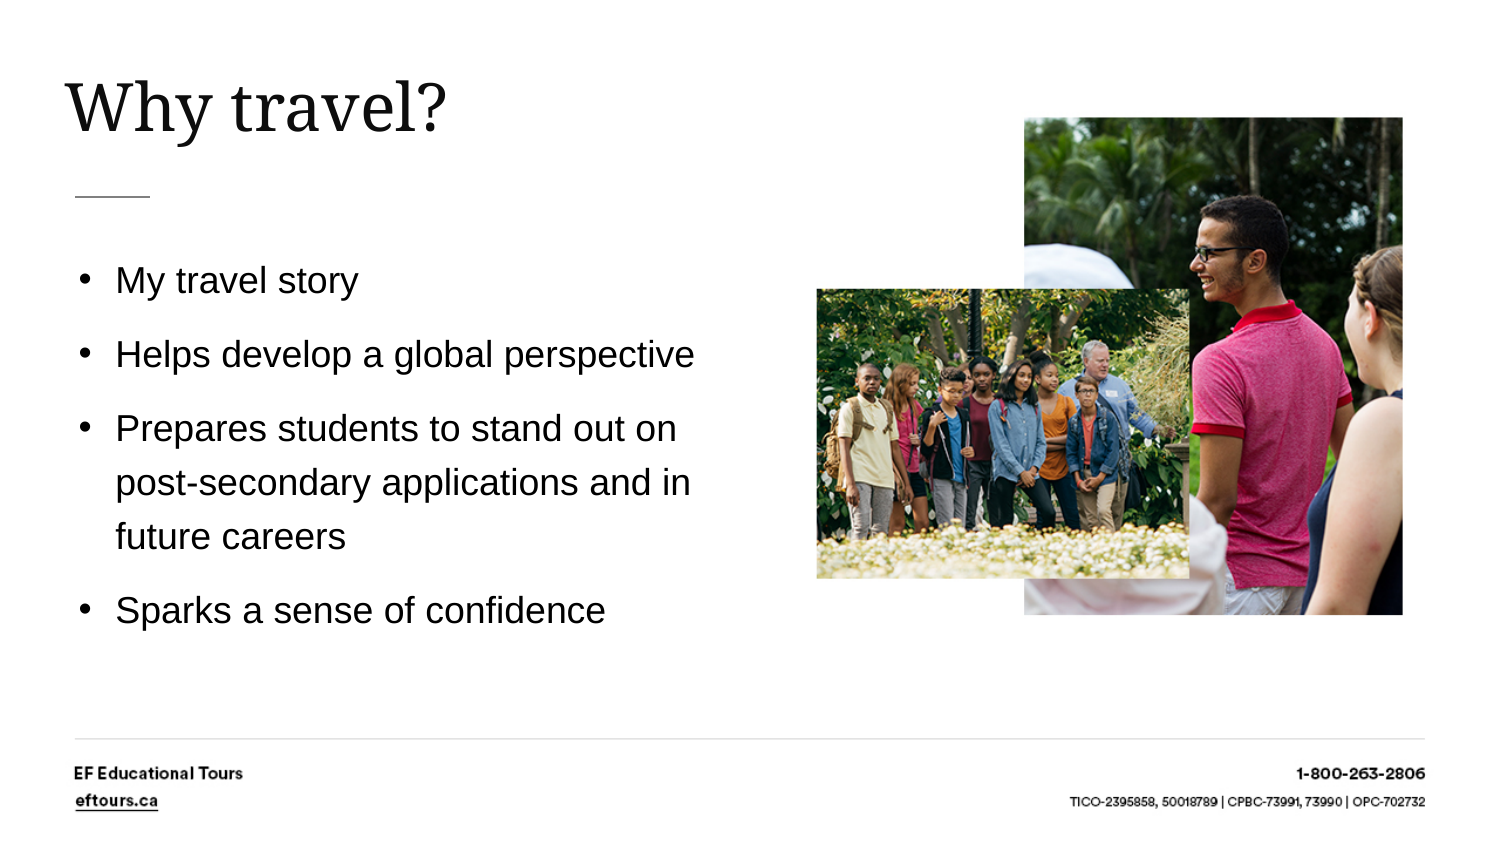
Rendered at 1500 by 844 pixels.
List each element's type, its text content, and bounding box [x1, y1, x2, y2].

picture [0, 0, 1500, 844]
text_box Why travel? [49, 63, 663, 206]
text_box My travel story Helps develop a global perspective Prepares students to stand out on post-secondary applications and in future careers Sparks a sense of confidence [62, 239, 725, 638]
